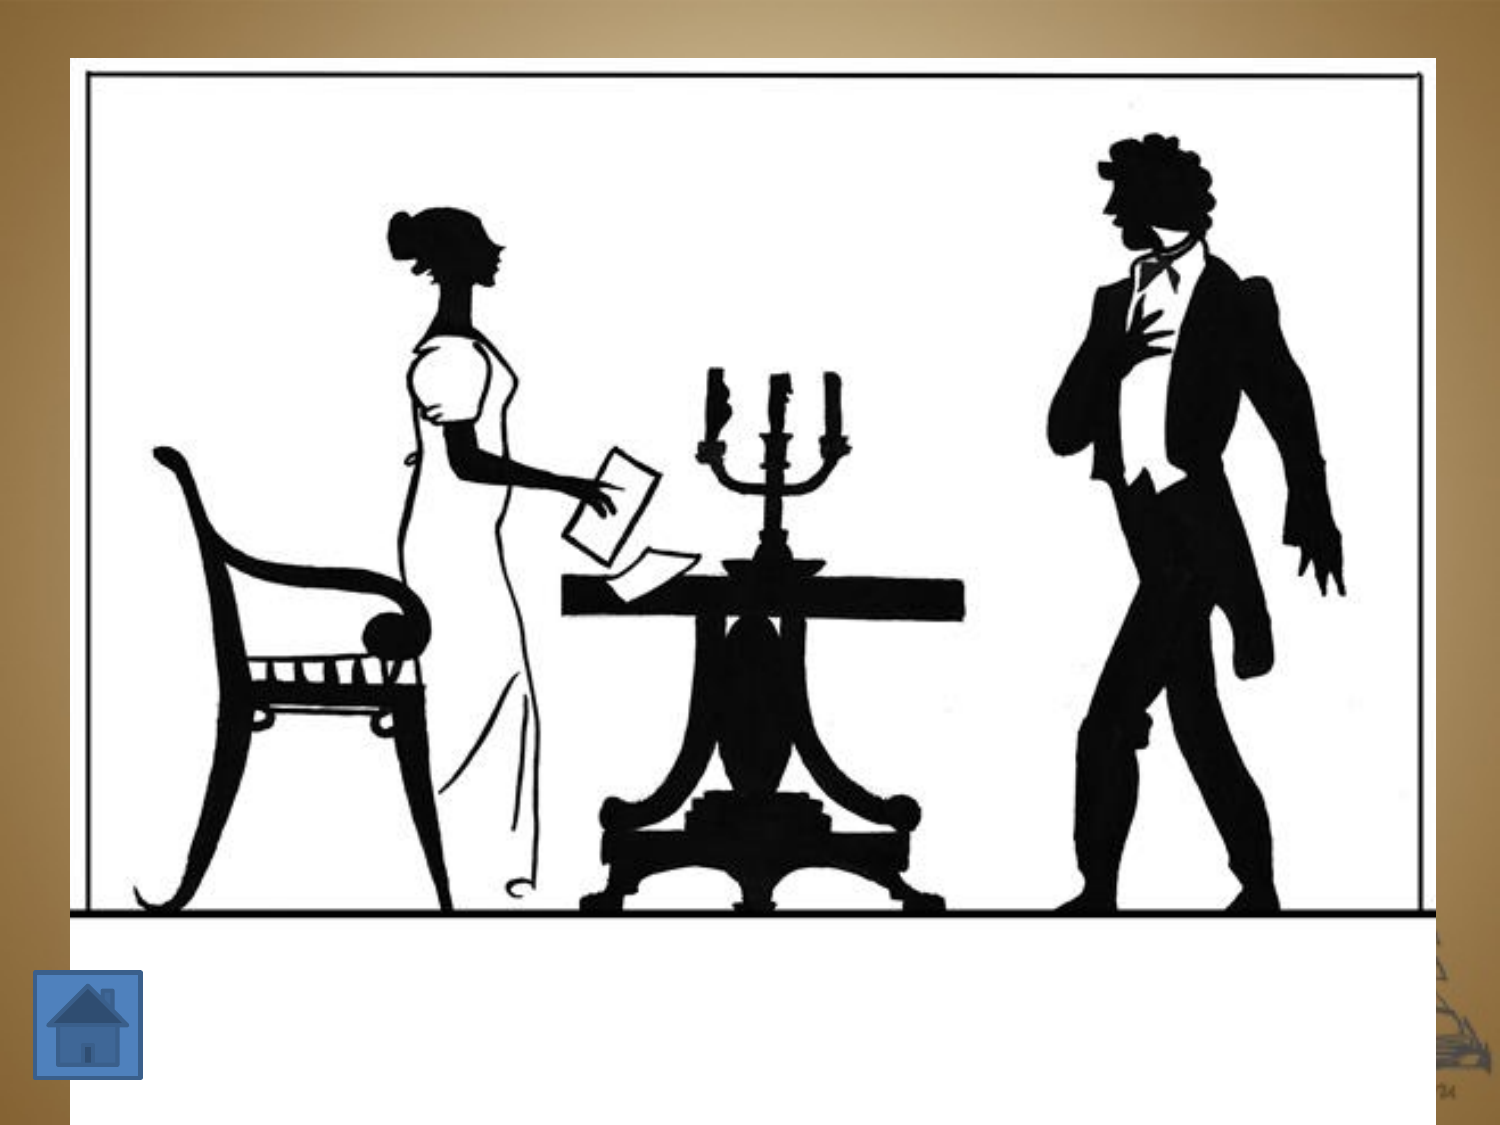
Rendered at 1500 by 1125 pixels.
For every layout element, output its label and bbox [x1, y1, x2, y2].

picture [0, 0, 1500, 1125]
text_box [33, 970, 65, 1080]
